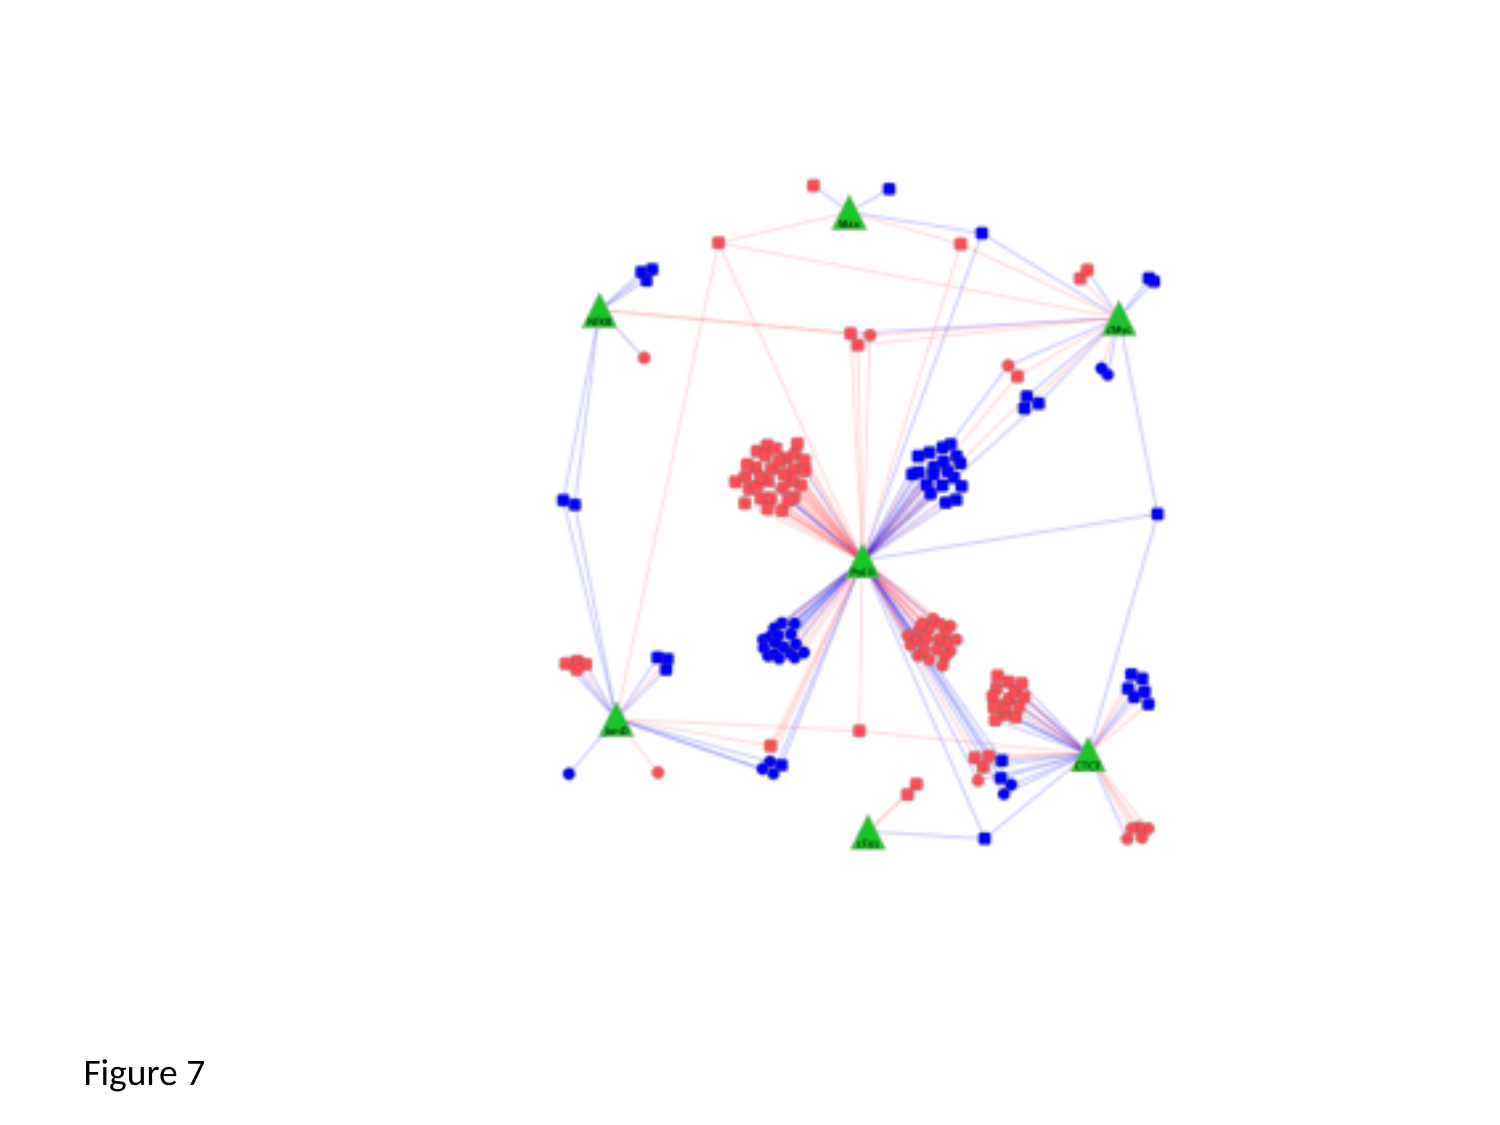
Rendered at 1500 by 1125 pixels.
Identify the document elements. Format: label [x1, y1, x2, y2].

picture [67, 112, 1500, 1125]
